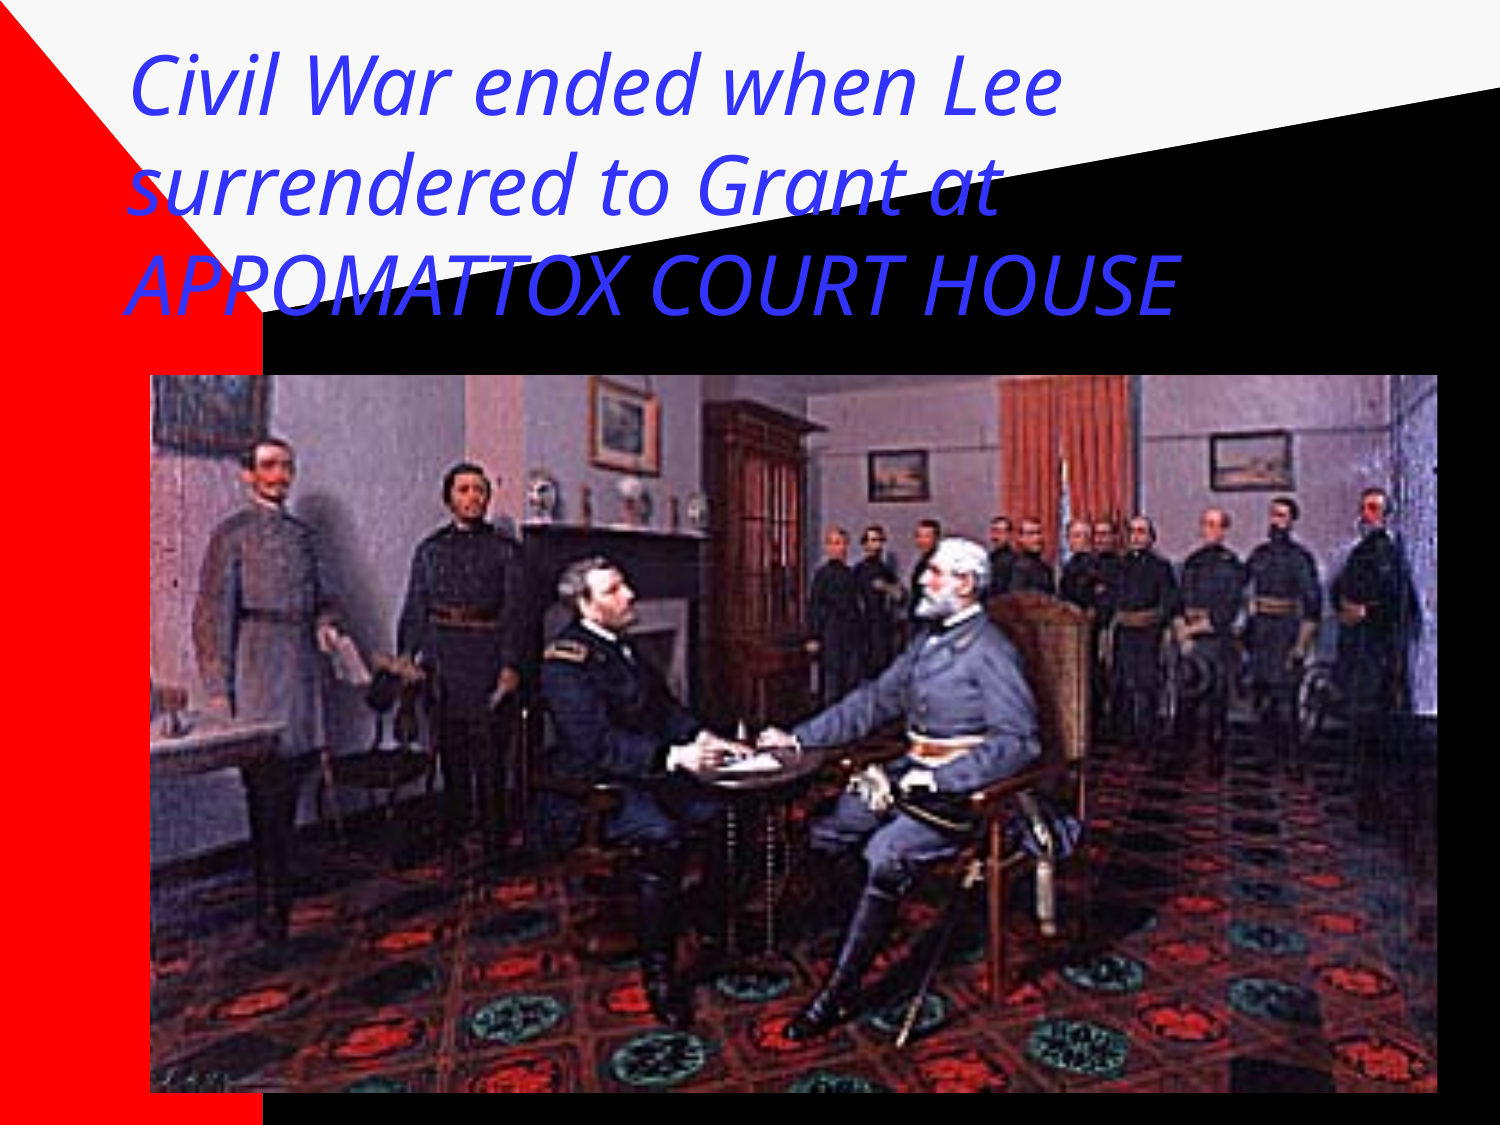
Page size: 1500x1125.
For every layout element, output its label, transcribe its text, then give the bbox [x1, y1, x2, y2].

picture [149, 374, 1438, 1093]
title Civil War ended when Lee surrendered to Grant at APPOMATTOX COURT HOUSE [112, 24, 1388, 213]
